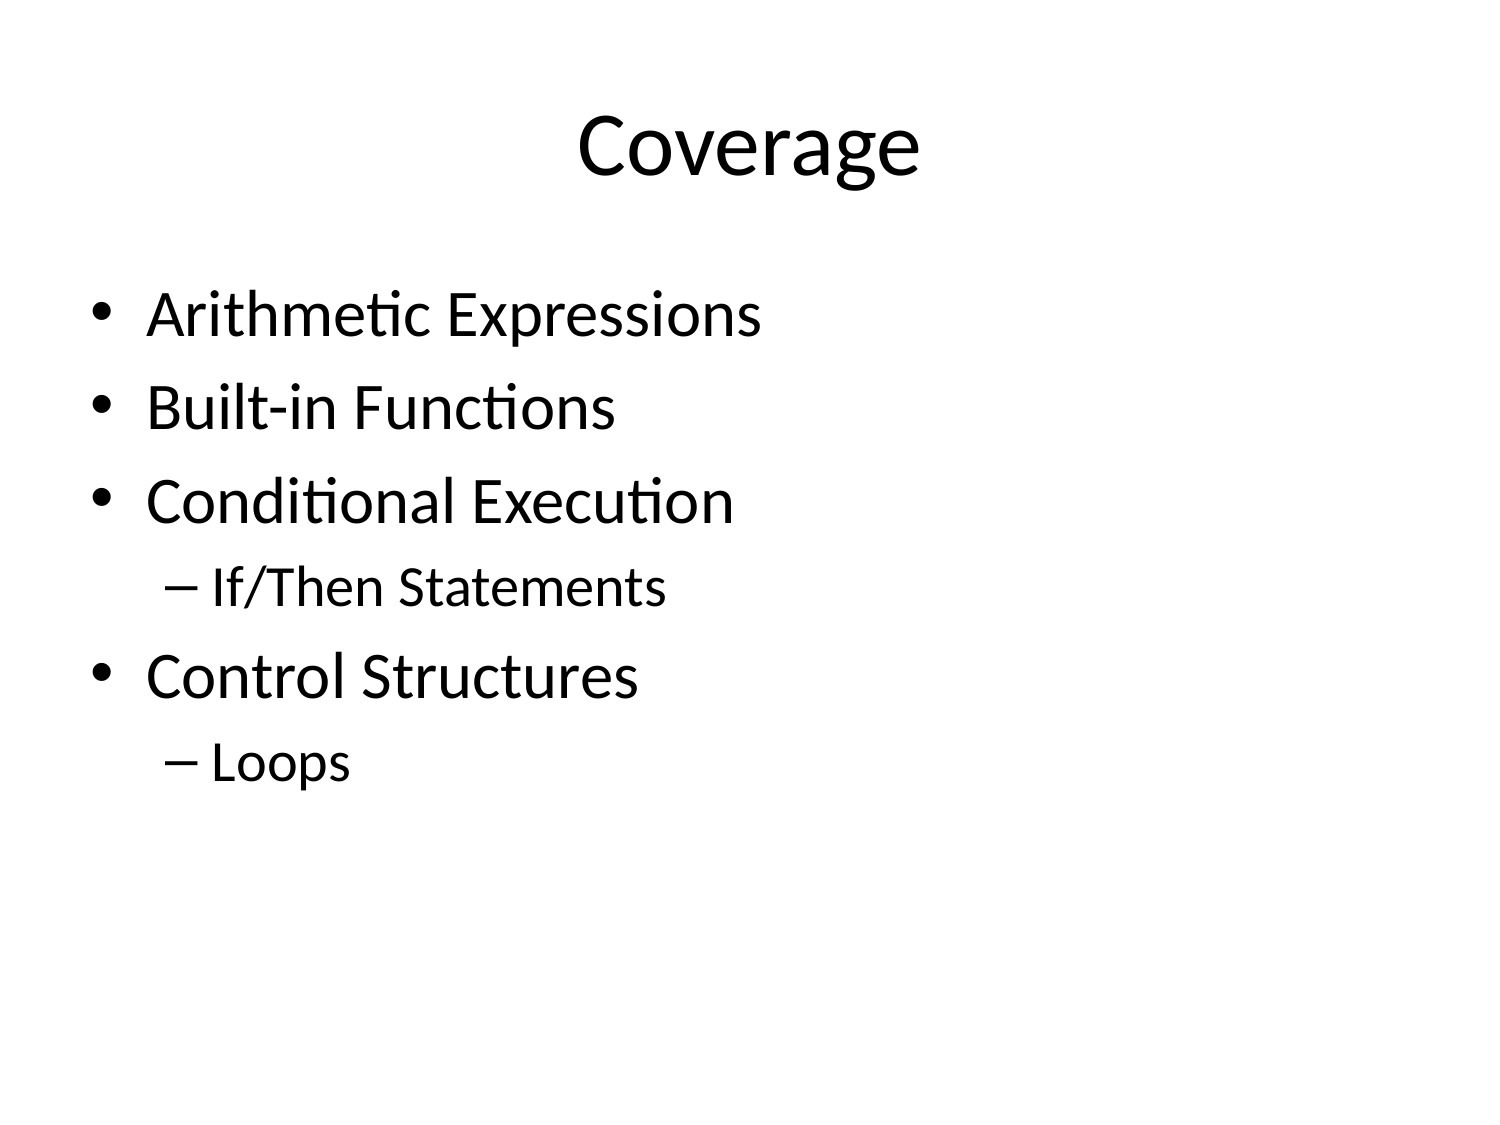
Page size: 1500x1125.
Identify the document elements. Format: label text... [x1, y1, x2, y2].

list Arithmetic Expressions Built-in Functions Conditional Execution If/Then Statements Control Structures Loops [75, 262, 1425, 1005]
title Coverage [75, 45, 1425, 233]
